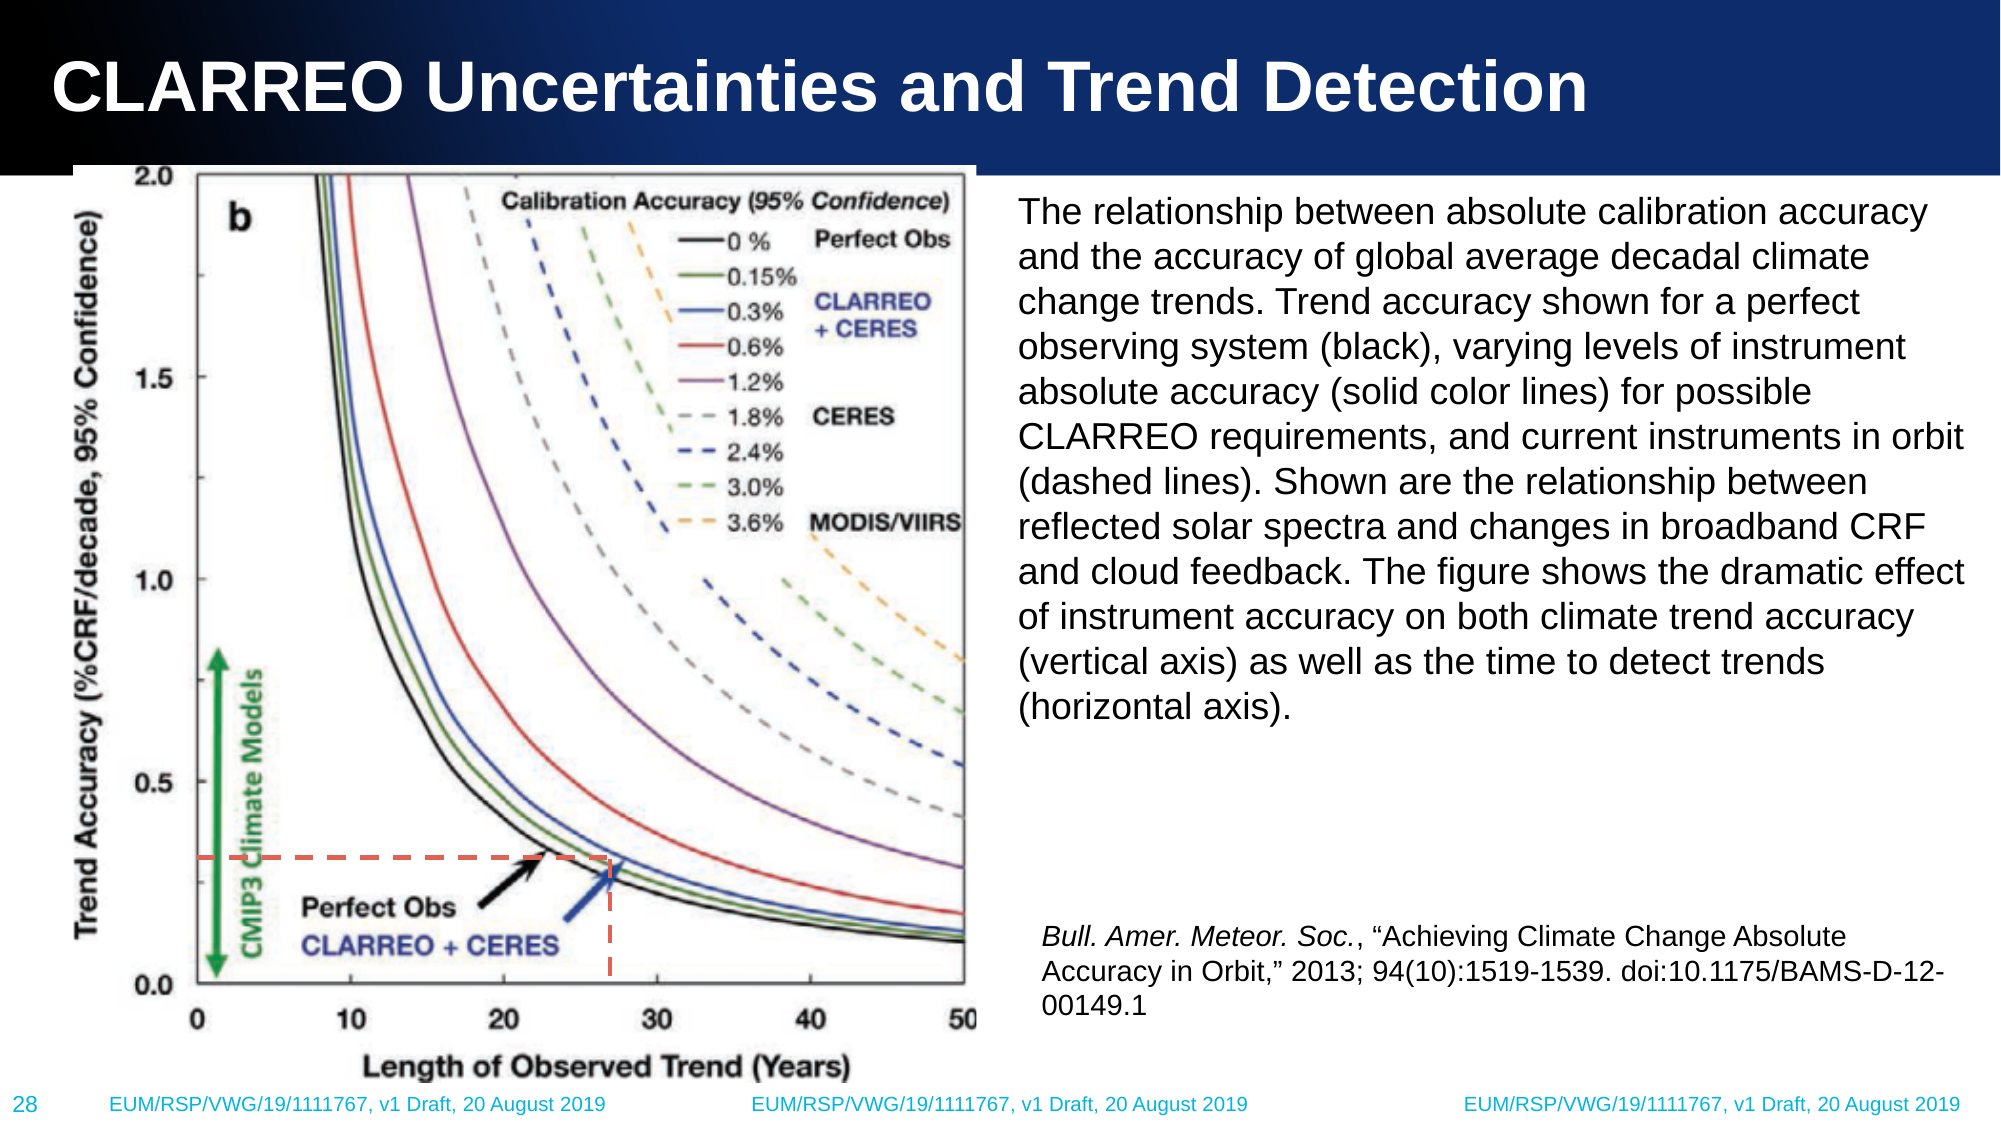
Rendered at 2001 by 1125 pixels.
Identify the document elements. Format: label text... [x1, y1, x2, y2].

picture [0, 0, 2001, 1125]
title CLARREO Uncertainties and Trend Detection [0, 0, 2000, 166]
text_box Bull. Amer. Meteor. Soc., “Achieving Climate Change Absolute Accuracy in Orbit,” 2013; 94(10):1519-1539. doi:10.1175/BAMS-D-12-00149.1 [999, 916, 1969, 1071]
text_box The relationship between absolute calibration accuracy and the accuracy of global average decadal climate change trends. Trend accuracy shown for a perfect observing system (black), varying levels of instrument absolute accuracy (solid color lines) for possible CLARREO requirements, and current instruments in orbit (dashed lines). Shown are the relationship between reflected solar spectra and changes in broadband CRF and cloud feedback. The figure shows the dramatic effect of instrument accuracy on both climate trend accuracy (vertical axis) as well as the time to detect trends (horizontal axis). [981, 186, 1981, 883]
